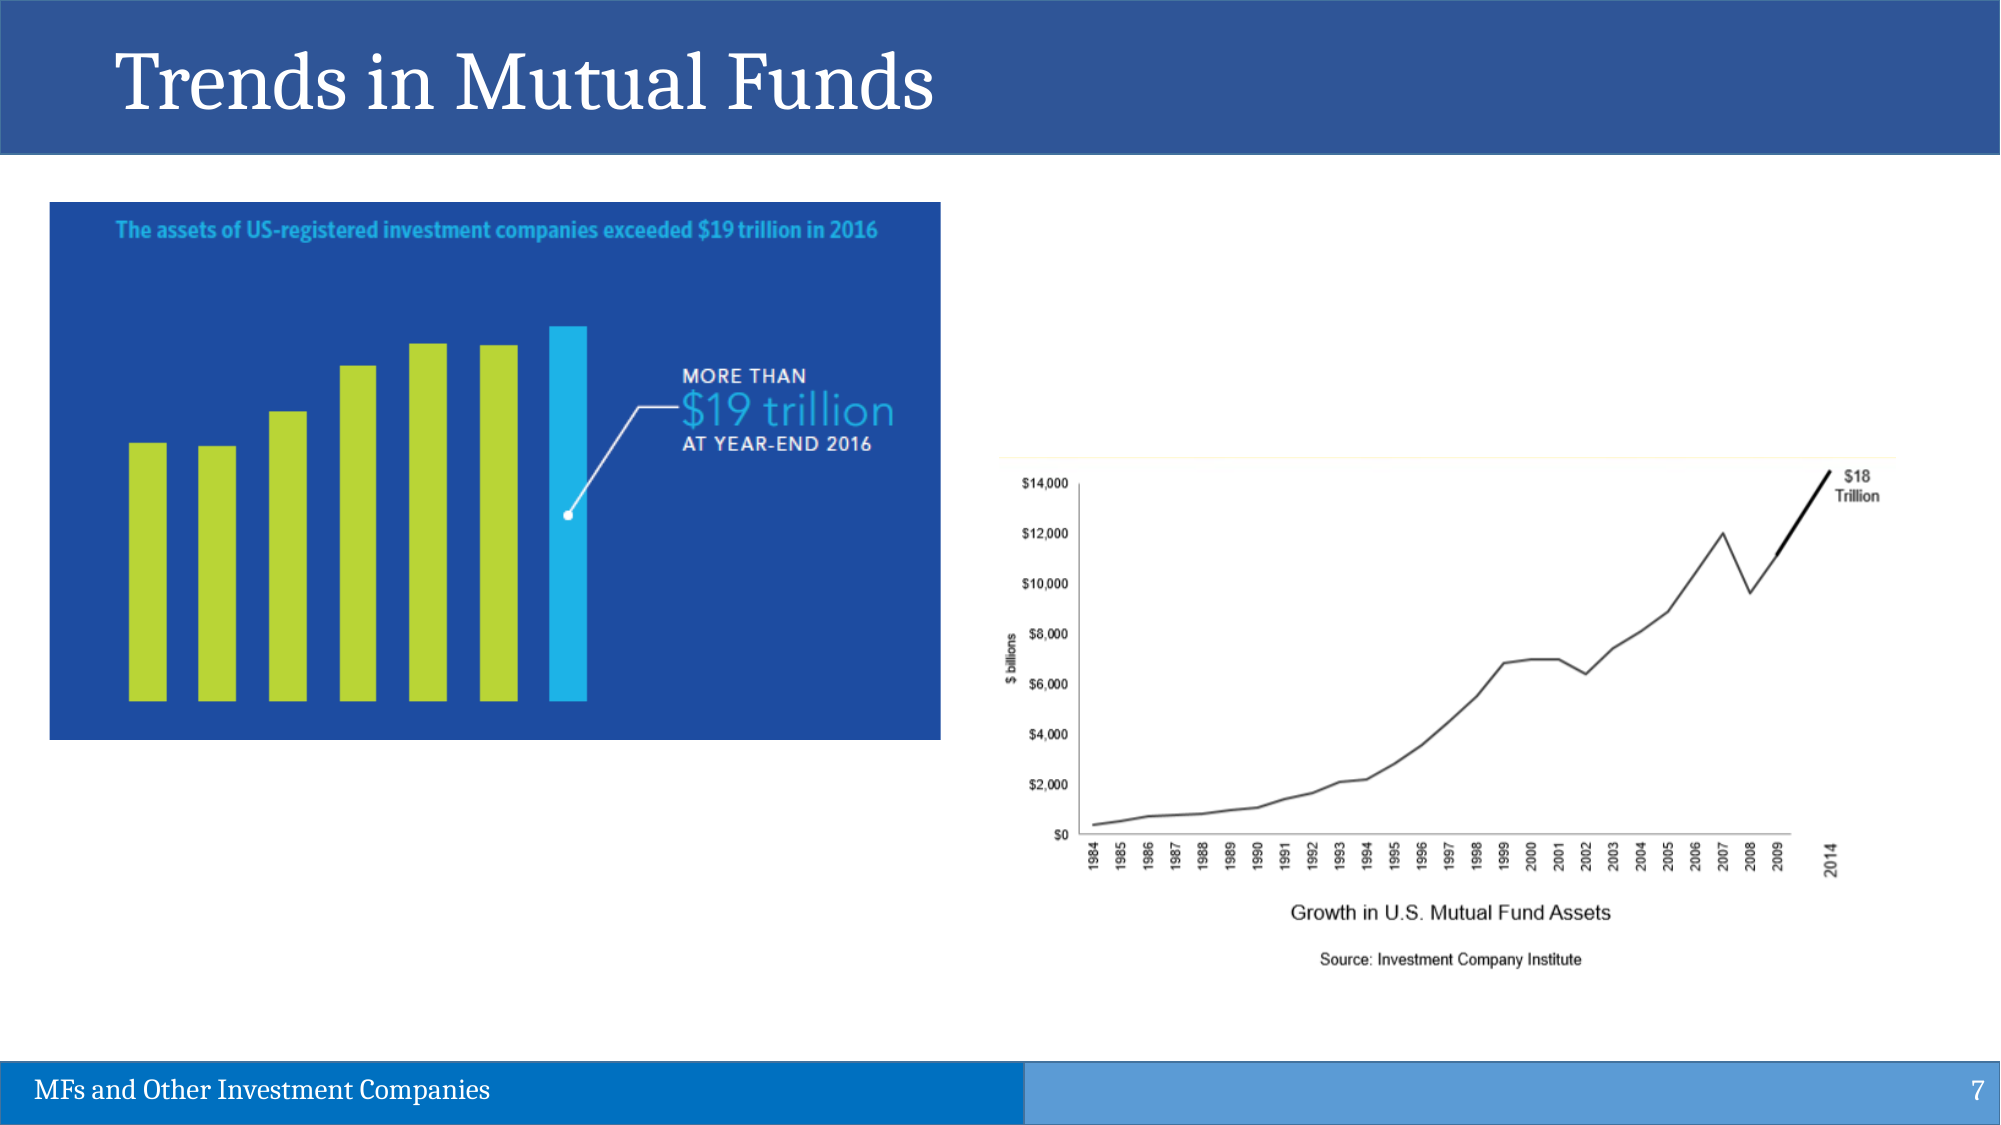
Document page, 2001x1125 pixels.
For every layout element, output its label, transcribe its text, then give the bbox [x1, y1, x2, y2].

text_box [0, 1061, 1023, 1125]
picture [49, 202, 941, 740]
text_box Trends in Mutual Funds [99, 18, 1912, 134]
picture [999, 457, 1896, 979]
slide_number 7 [1550, 1059, 2000, 1120]
text_box [0, 0, 2000, 155]
text_box [1023, 1061, 2000, 1125]
text_box MFs and Other Investment Companies [19, 1063, 850, 1113]
